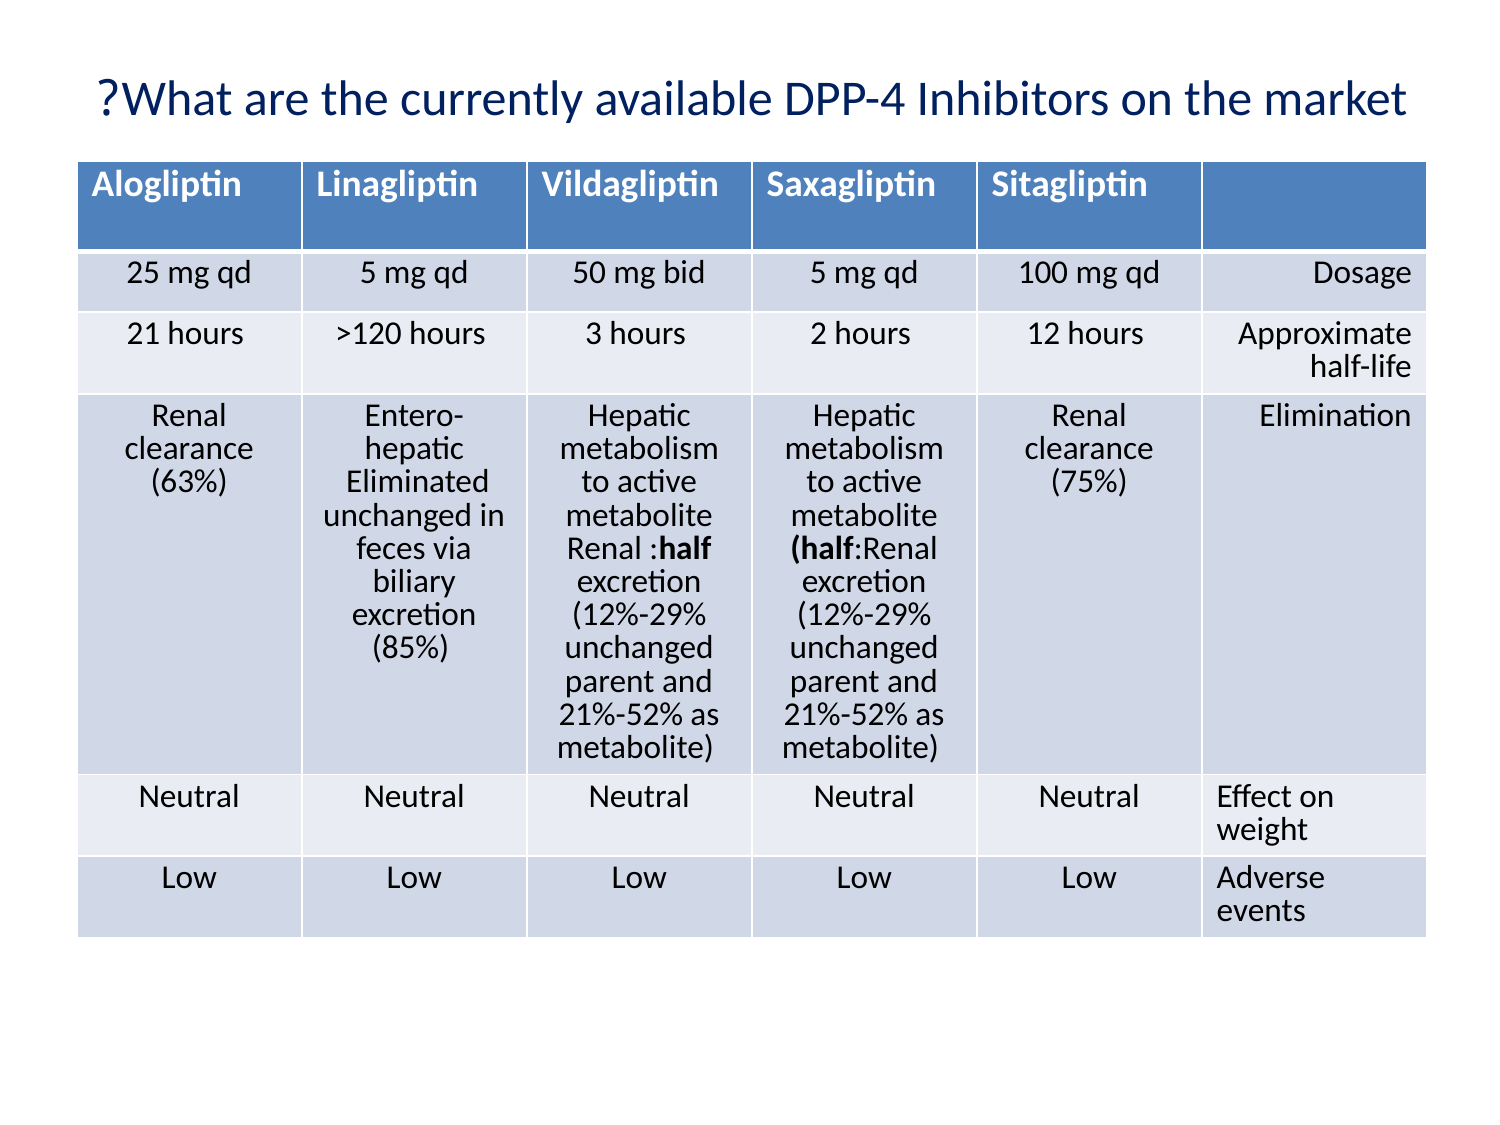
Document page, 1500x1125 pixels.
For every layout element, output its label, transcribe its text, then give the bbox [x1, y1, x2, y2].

table_cell Neutral [753, 775, 976, 855]
table_cell 12 hours [978, 313, 1201, 393]
table_cell Low [303, 857, 526, 937]
table_cell Hepatic metabolism to active metabolite Renal :half excretion (12%-29% unchanged parent and 21%-52% as metabolite) [528, 395, 751, 774]
table_cell Low [528, 857, 751, 937]
table_header Alogliptin [78, 162, 301, 249]
table_cell 5 mg qd [303, 254, 526, 311]
table_cell Effect on weight [1203, 775, 1426, 855]
table_cell 2 hours [753, 313, 976, 393]
table_cell Entero-hepatic Eliminated unchanged in feces via biliary excretion (85%) [303, 395, 526, 774]
table_cell 21 hours [78, 313, 301, 393]
table_cell 5 mg qd [753, 254, 976, 311]
table_cell Dosage [1203, 254, 1426, 311]
table_header [1203, 162, 1426, 249]
table_cell 50 mg bid [528, 254, 751, 311]
table_cell Elimination [1203, 395, 1426, 774]
table_cell >120 hours [303, 313, 526, 393]
table_cell Neutral [528, 775, 751, 855]
table_cell Neutral [303, 775, 526, 855]
table_header Saxagliptin [753, 162, 976, 249]
table_cell Hepatic metabolism to active metabolite (half:Renal excretion (12%-29% unchanged parent and 21%-52% as metabolite) [753, 395, 976, 774]
table_cell Adverse events [1203, 857, 1426, 937]
table_cell Low [978, 857, 1201, 937]
table_header Vildagliptin [528, 162, 751, 249]
table_cell Neutral [978, 775, 1201, 855]
table_header Linagliptin [303, 162, 526, 249]
table_cell Neutral [78, 775, 301, 855]
table_cell 100 mg qd [978, 254, 1201, 311]
table_header Sitagliptin [978, 162, 1201, 249]
table_cell Renal clearance (63%) [78, 395, 301, 774]
table_cell Low [753, 857, 976, 937]
table_cell 3 hours [528, 313, 751, 393]
table_cell Low [78, 857, 301, 937]
table_cell Renal clearance (75%) [978, 395, 1201, 774]
table_cell 25 mg qd [78, 254, 301, 311]
table_cell Approximate half-life [1203, 313, 1426, 393]
title What are the currently available DPP-4 Inhibitors on the market? [76, 19, 1427, 160]
